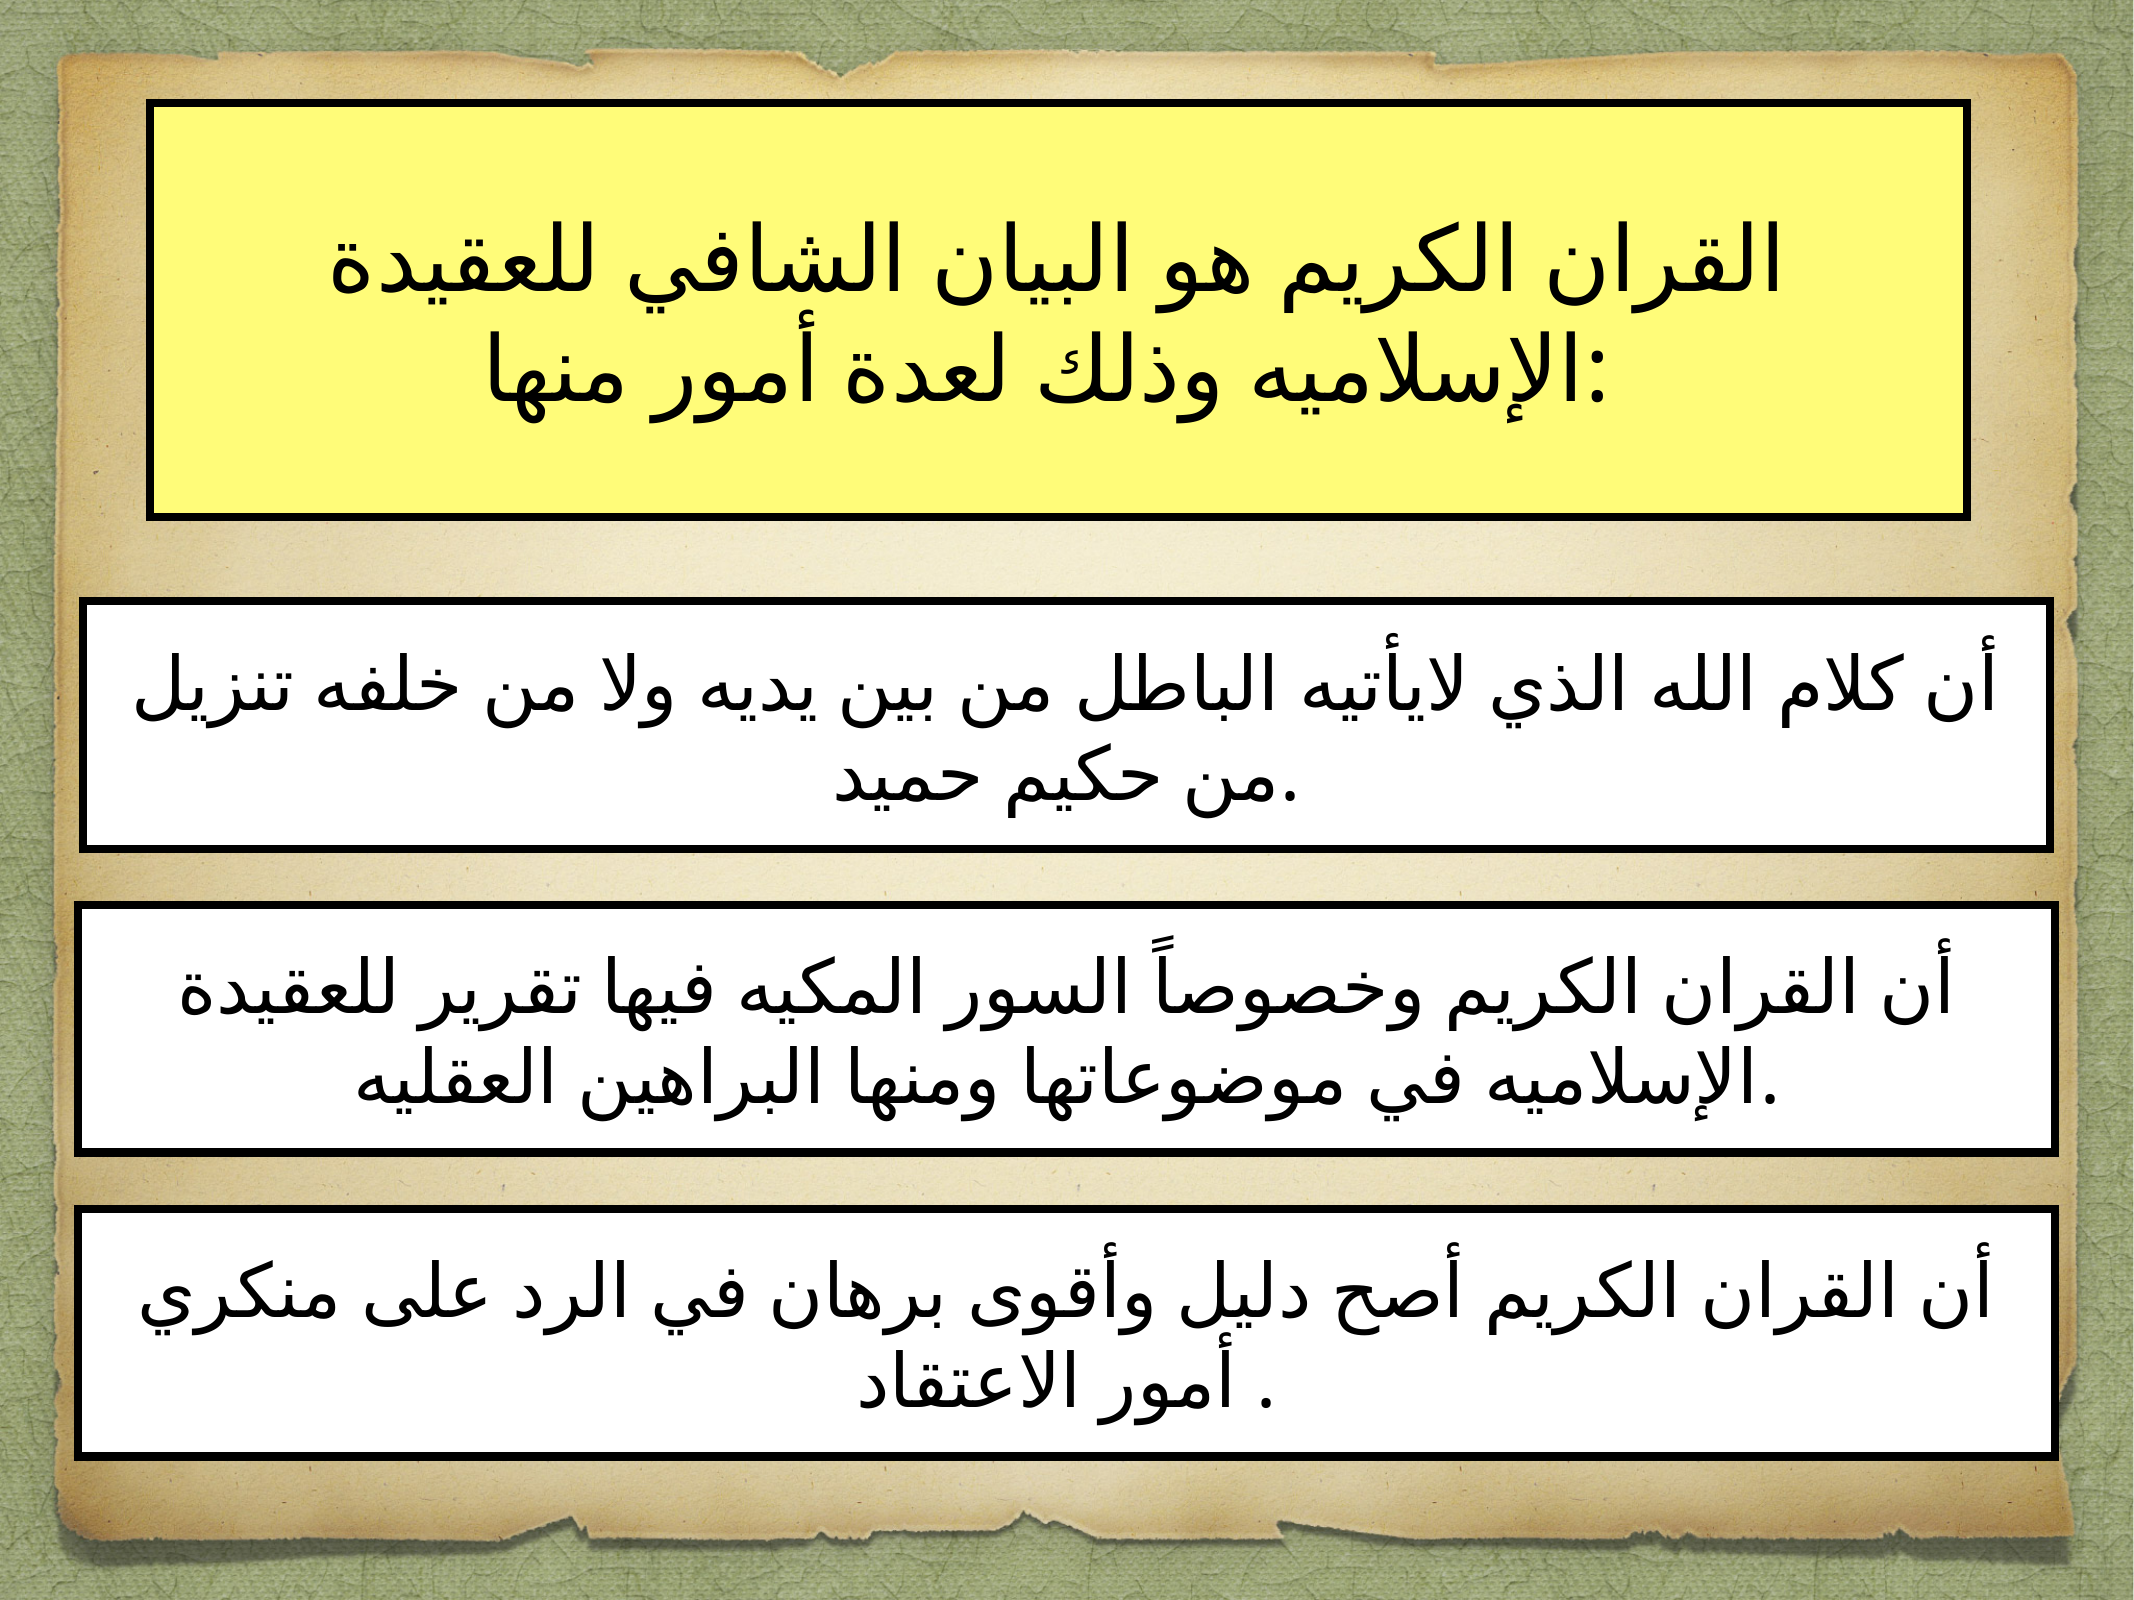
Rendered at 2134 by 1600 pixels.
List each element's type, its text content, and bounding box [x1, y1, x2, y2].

text_box القران الكريم هو البيان الشافي للعقيدة الإسلاميه وذلك لعدة أمور منها: [149, 103, 1967, 518]
text_box أن القران الكريم وخصوصاً السور المكيه فيها تقرير للعقيدة الإسلاميه في موضوعاتها ومنها البراهين العقليه. [78, 905, 2056, 1153]
text_box أن القران الكريم أصح دليل وأقوى برهان في الرد على منكري أمور الاعتقاد . [78, 1209, 2056, 1457]
text_box أن كلام الله الذي لايأتيه الباطل من بين يديه ولا من خلفه تنزيل من حكيم حميد. [82, 601, 2051, 849]
picture [0, 0, 2134, 1600]
